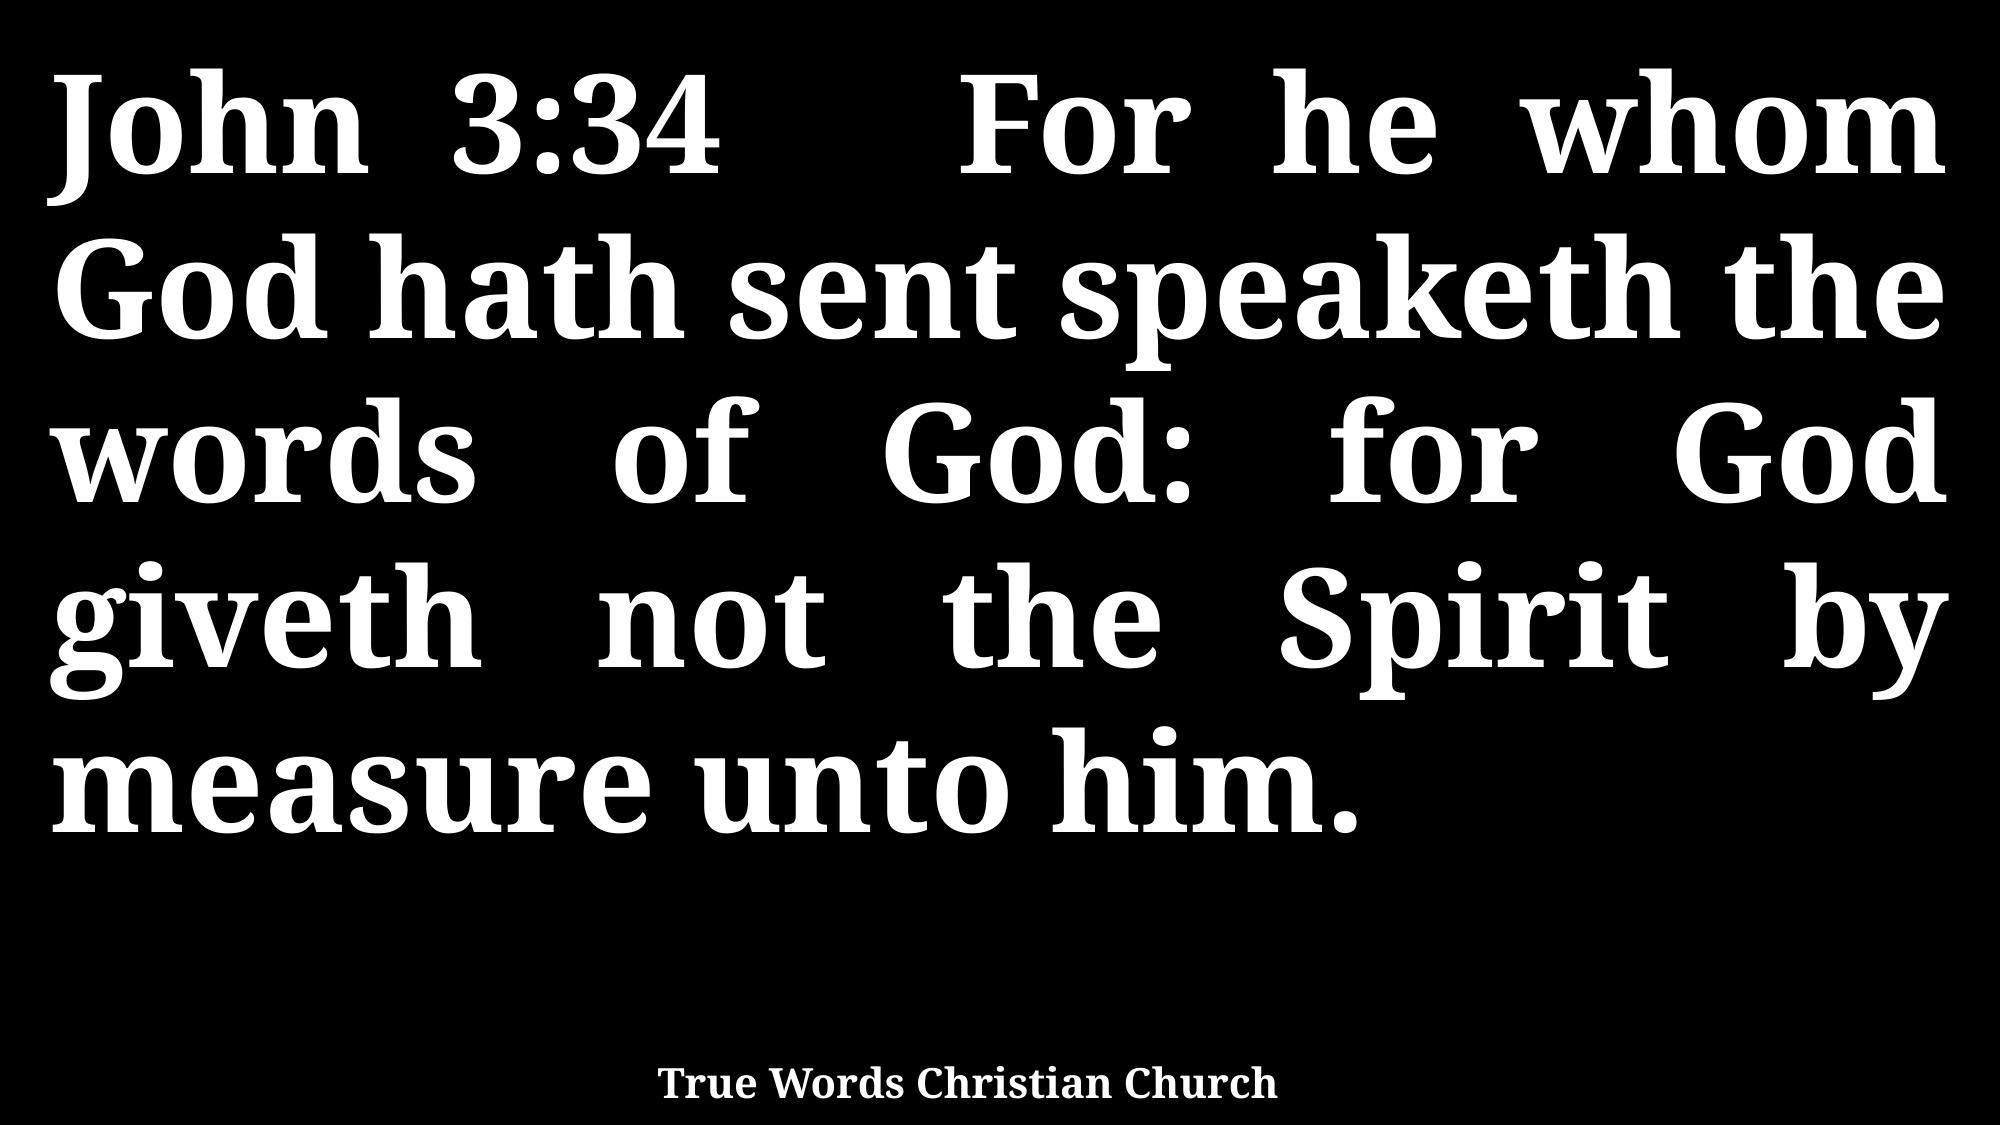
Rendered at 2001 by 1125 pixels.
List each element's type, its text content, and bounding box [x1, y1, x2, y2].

text_box True Words Christian Church [642, 1049, 1294, 1114]
text_box John 3:34 For he whom God hath sent speaketh the words of God: for God giveth not the Spirit by measure unto him. [35, 28, 1965, 868]
